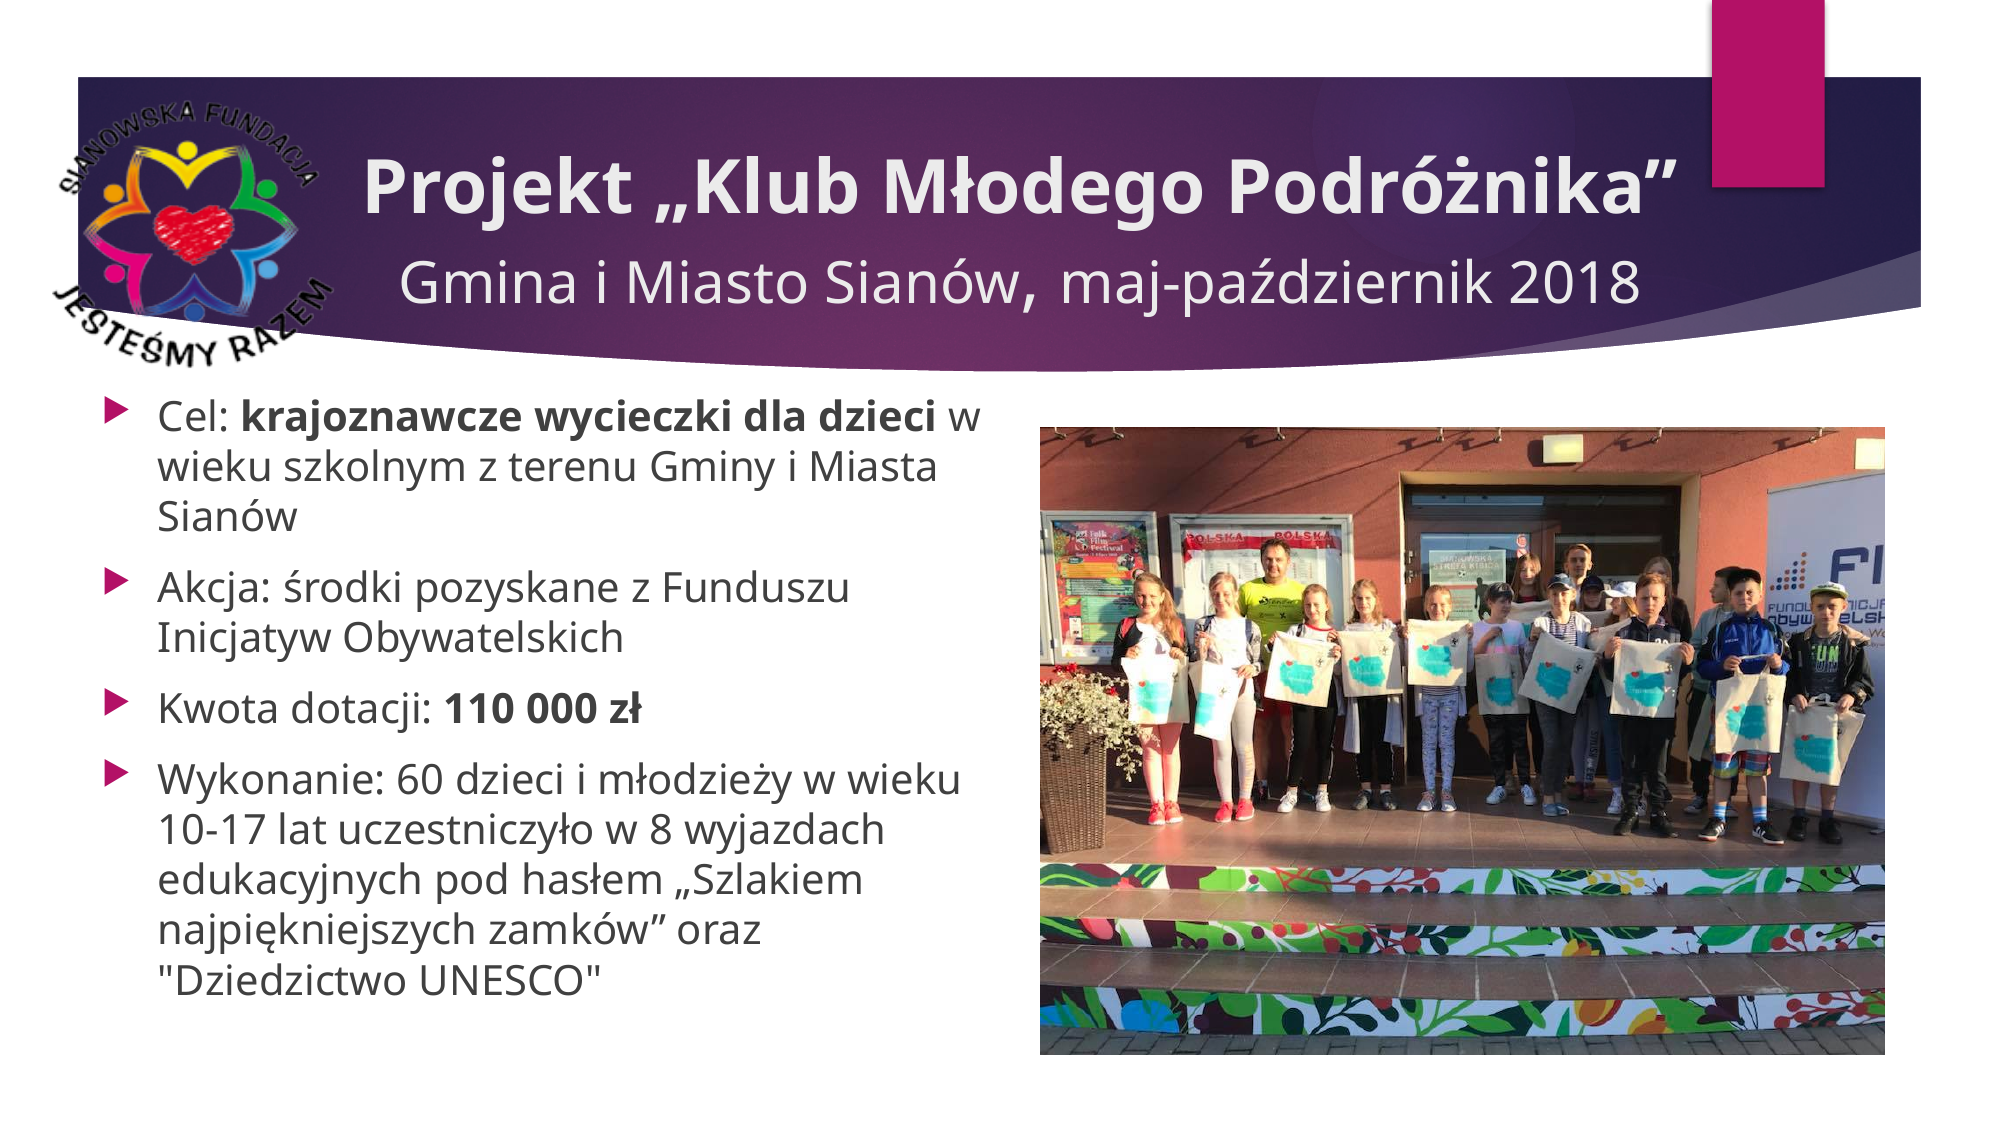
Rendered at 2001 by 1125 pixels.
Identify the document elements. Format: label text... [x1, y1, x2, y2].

picture [51, 74, 336, 389]
title Projekt „Klub Młodego Podróżnika” Gmina i Miasto Sianów, maj-październik 2018 [341, 170, 1766, 287]
list Cel: krajoznawcze wycieczki dla dzieci w wieku szkolnym z terenu Gminy i Miasta Sianów Akcja: środki pozyskane z Funduszu Inicjatyw Obywatelskich Kwota dotacji: 110 000 zł Wykonanie: 60 dzieci i młodzieży w wieku 10-17 lat uczestniczyło w 8 wyjazdach edukacyjnych pod hasłem „Szlakiem najpiękniejszych zamków” oraz "Dziedzictwo UNESCO" [86, 382, 1021, 1055]
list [1040, 426, 1885, 1055]
